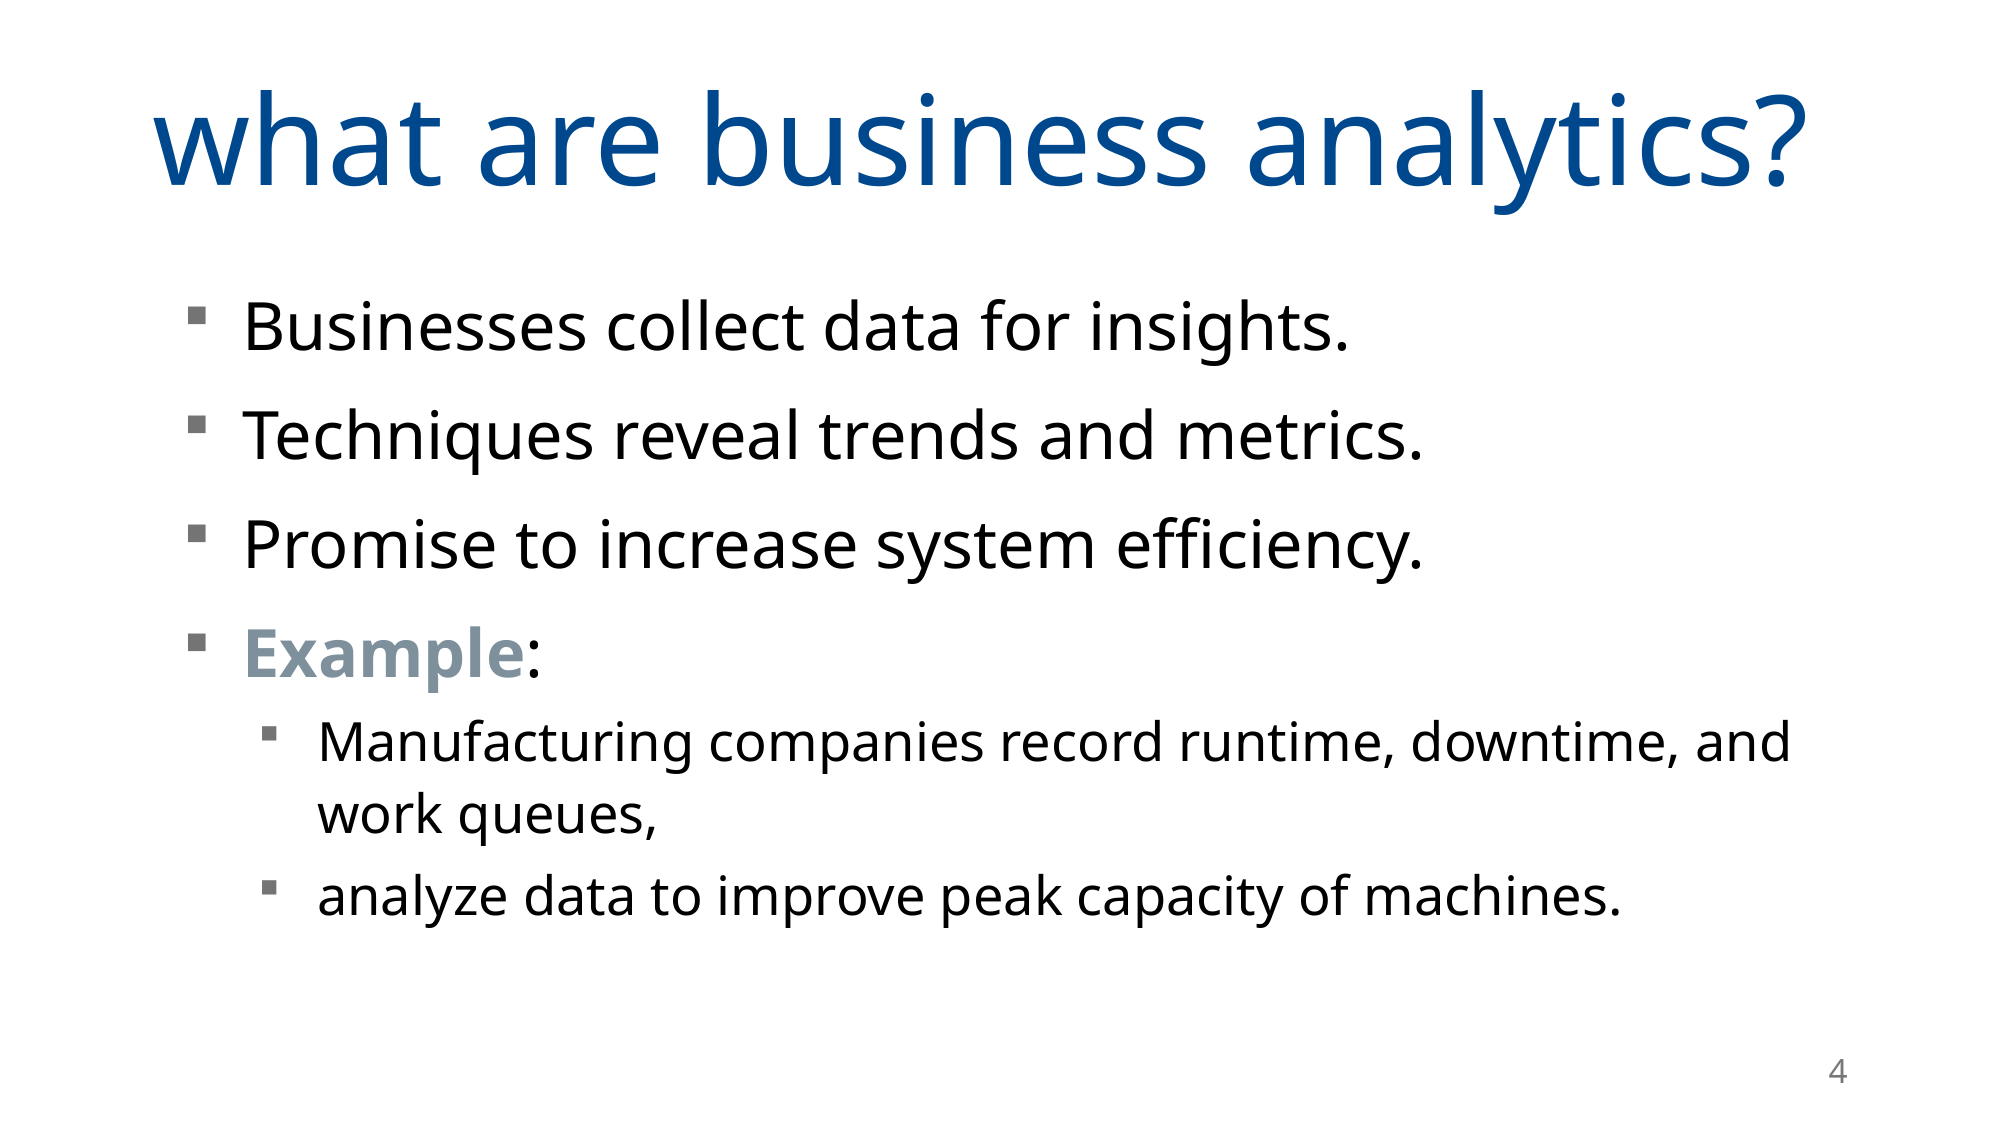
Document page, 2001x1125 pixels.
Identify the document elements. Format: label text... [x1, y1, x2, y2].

slide_number 4 [1412, 1042, 1863, 1103]
title what are business analytics? [137, 59, 1863, 230]
list Businesses collect data for insights. Techniques reveal trends and metrics. Promise to increase system efficiency. Example: Manufacturing companies record runtime, downtime, and work queues, analyze data to improve peak capacity of machines. [168, 229, 1831, 973]
